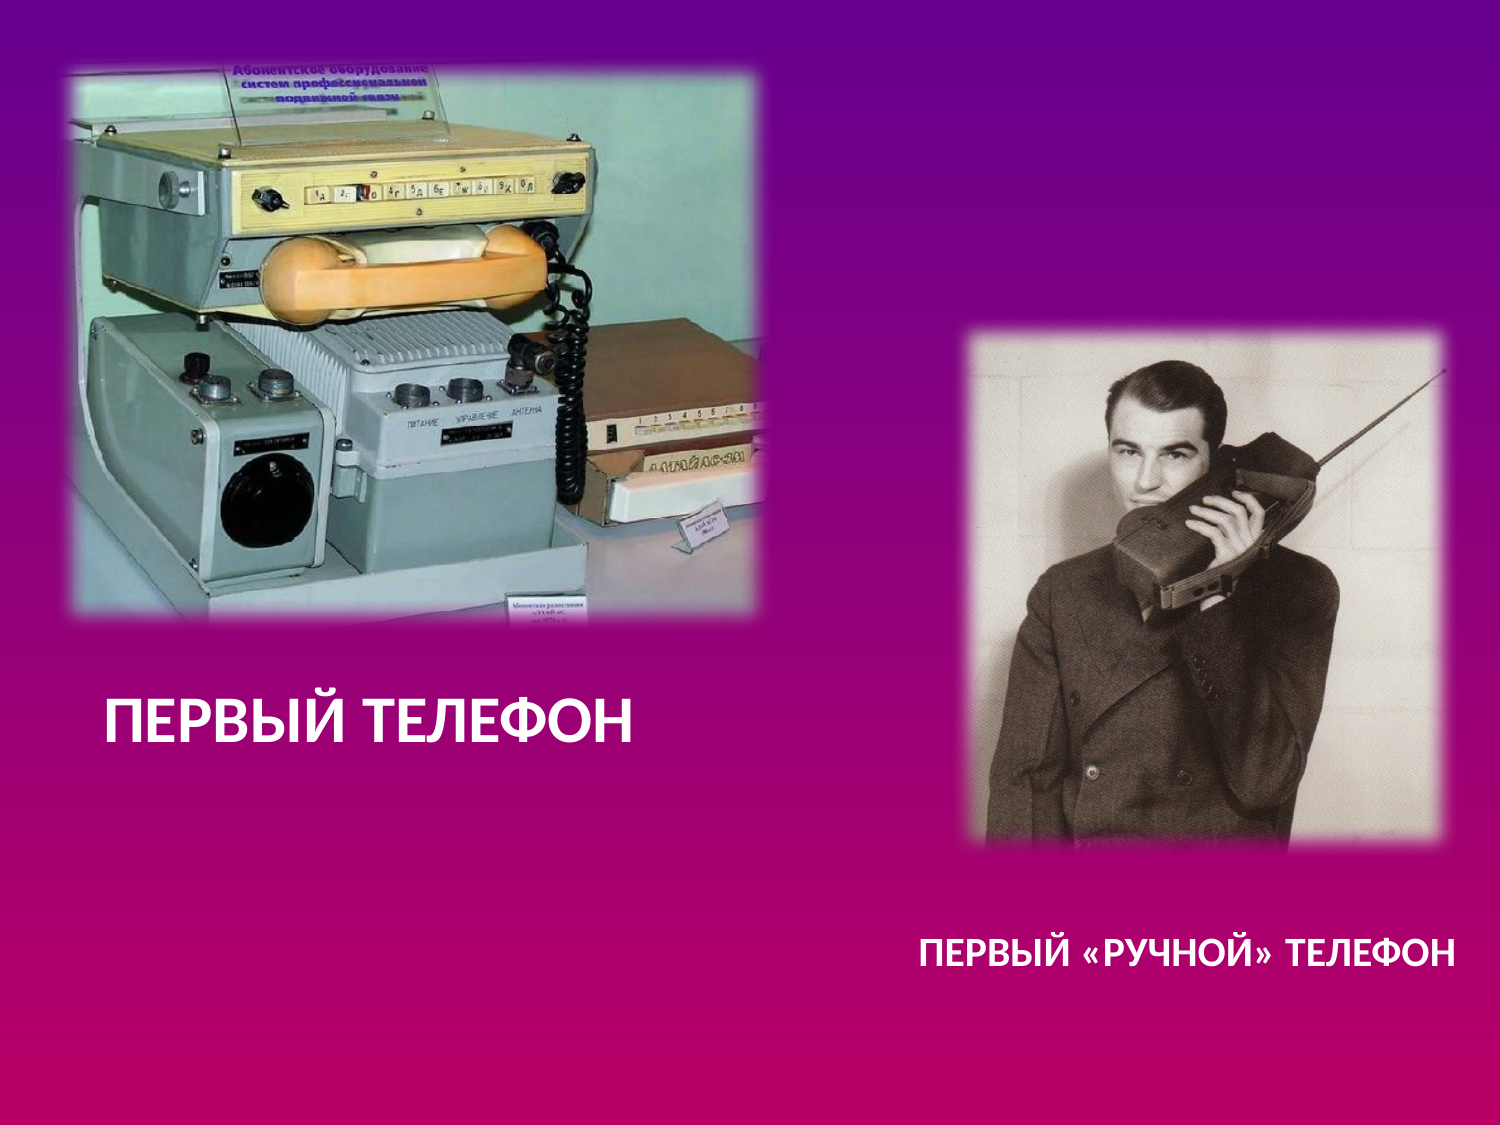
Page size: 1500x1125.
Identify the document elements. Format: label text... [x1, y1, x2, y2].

picture [52, 54, 774, 633]
picture [950, 314, 1459, 859]
text_box ПЕРВЫЙ «РУЧНОЙ» ТЕЛЕФОН [903, 916, 1500, 982]
text_box ПЕРВЫЙ ТЕЛЕФОН [88, 668, 928, 764]
